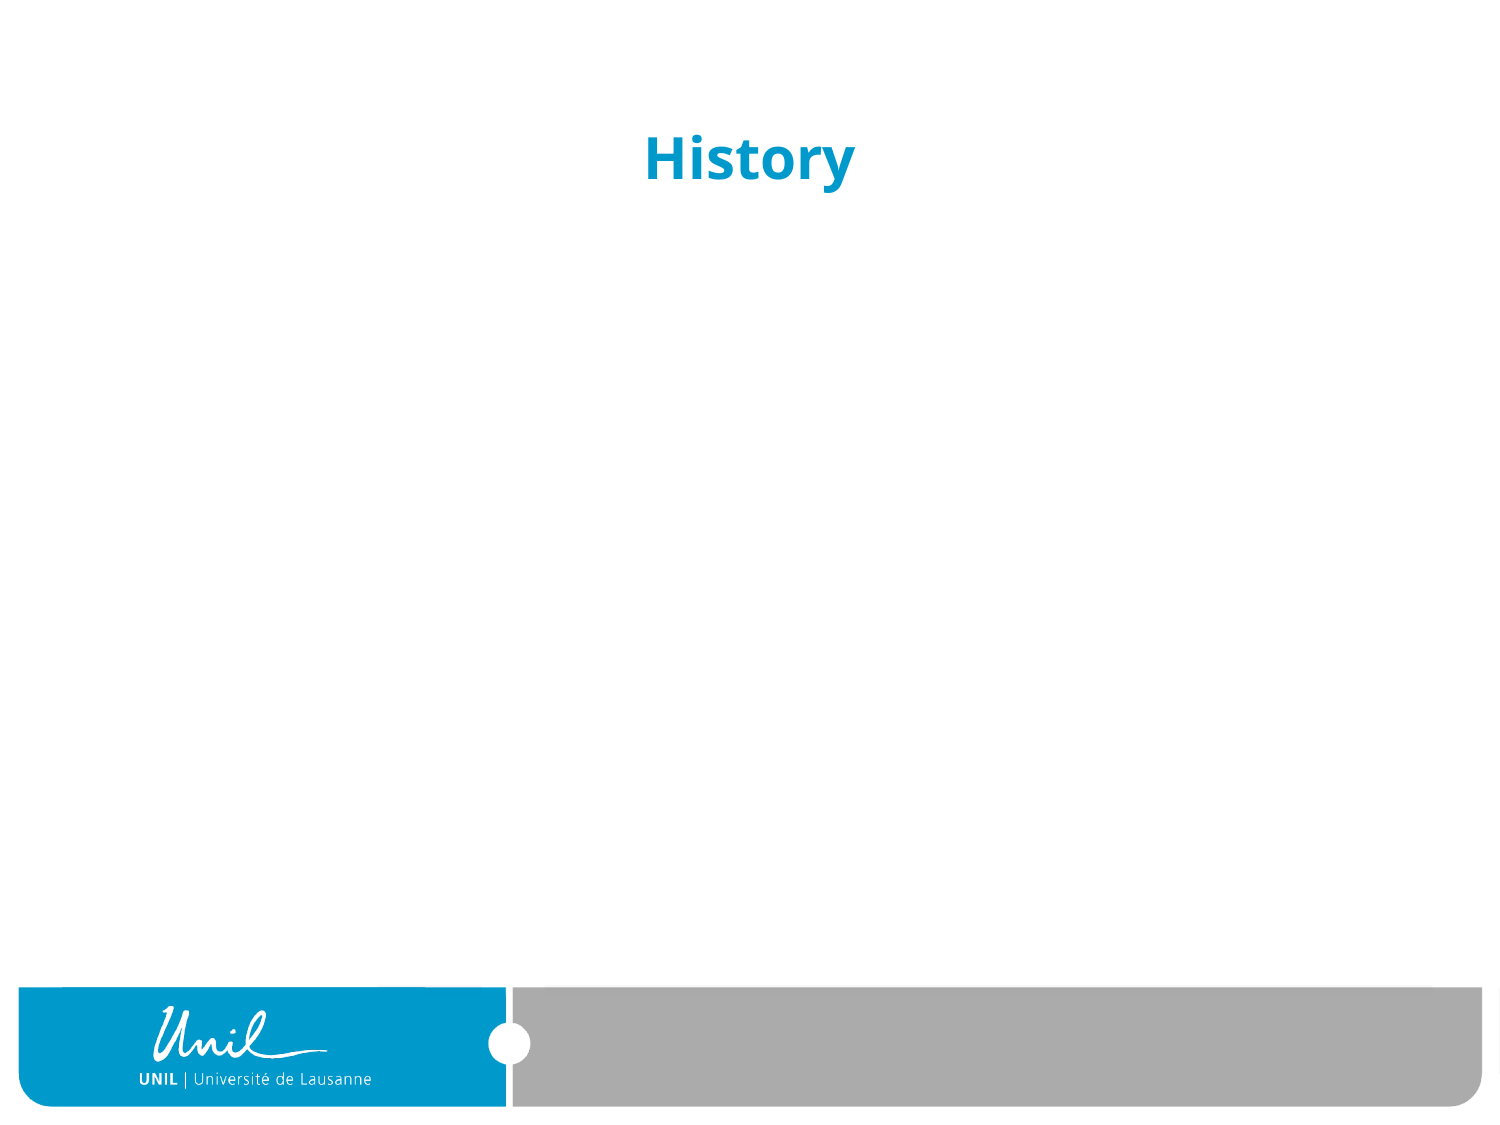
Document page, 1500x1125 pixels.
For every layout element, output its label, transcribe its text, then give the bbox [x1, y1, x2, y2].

title History [37, 75, 1463, 238]
picture [0, 985, 1500, 1125]
